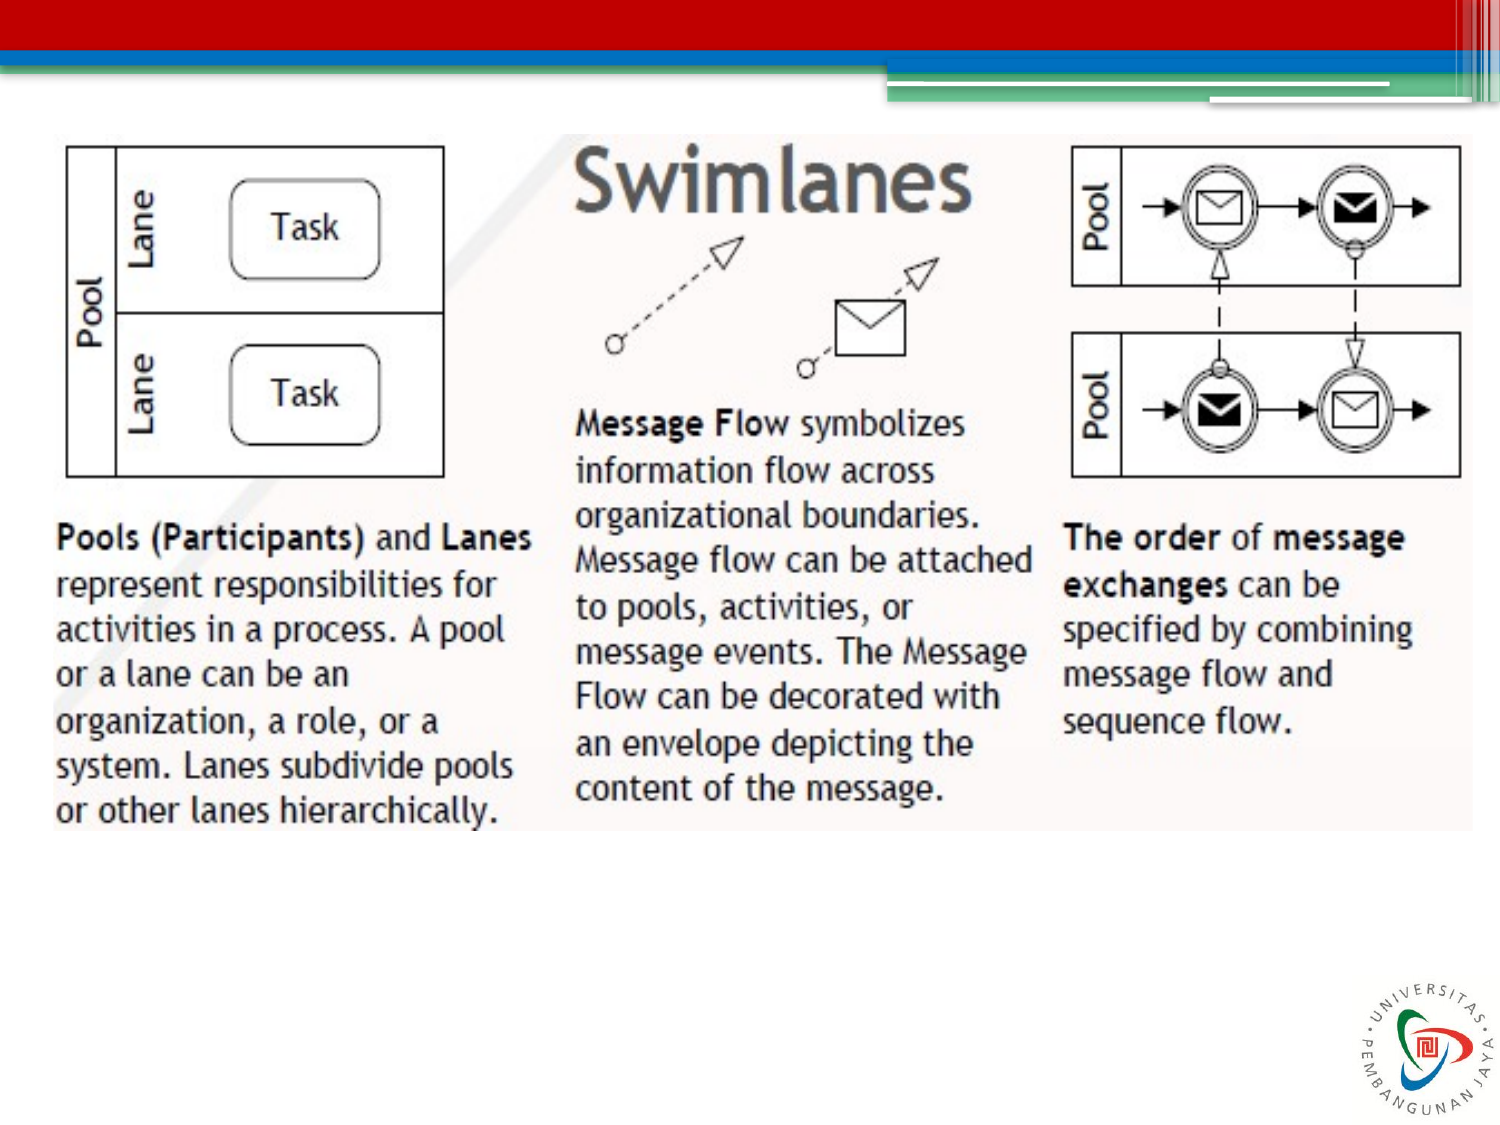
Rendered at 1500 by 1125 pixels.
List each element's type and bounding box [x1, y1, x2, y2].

picture [1352, 975, 1500, 1125]
text_box [53, 134, 1473, 831]
